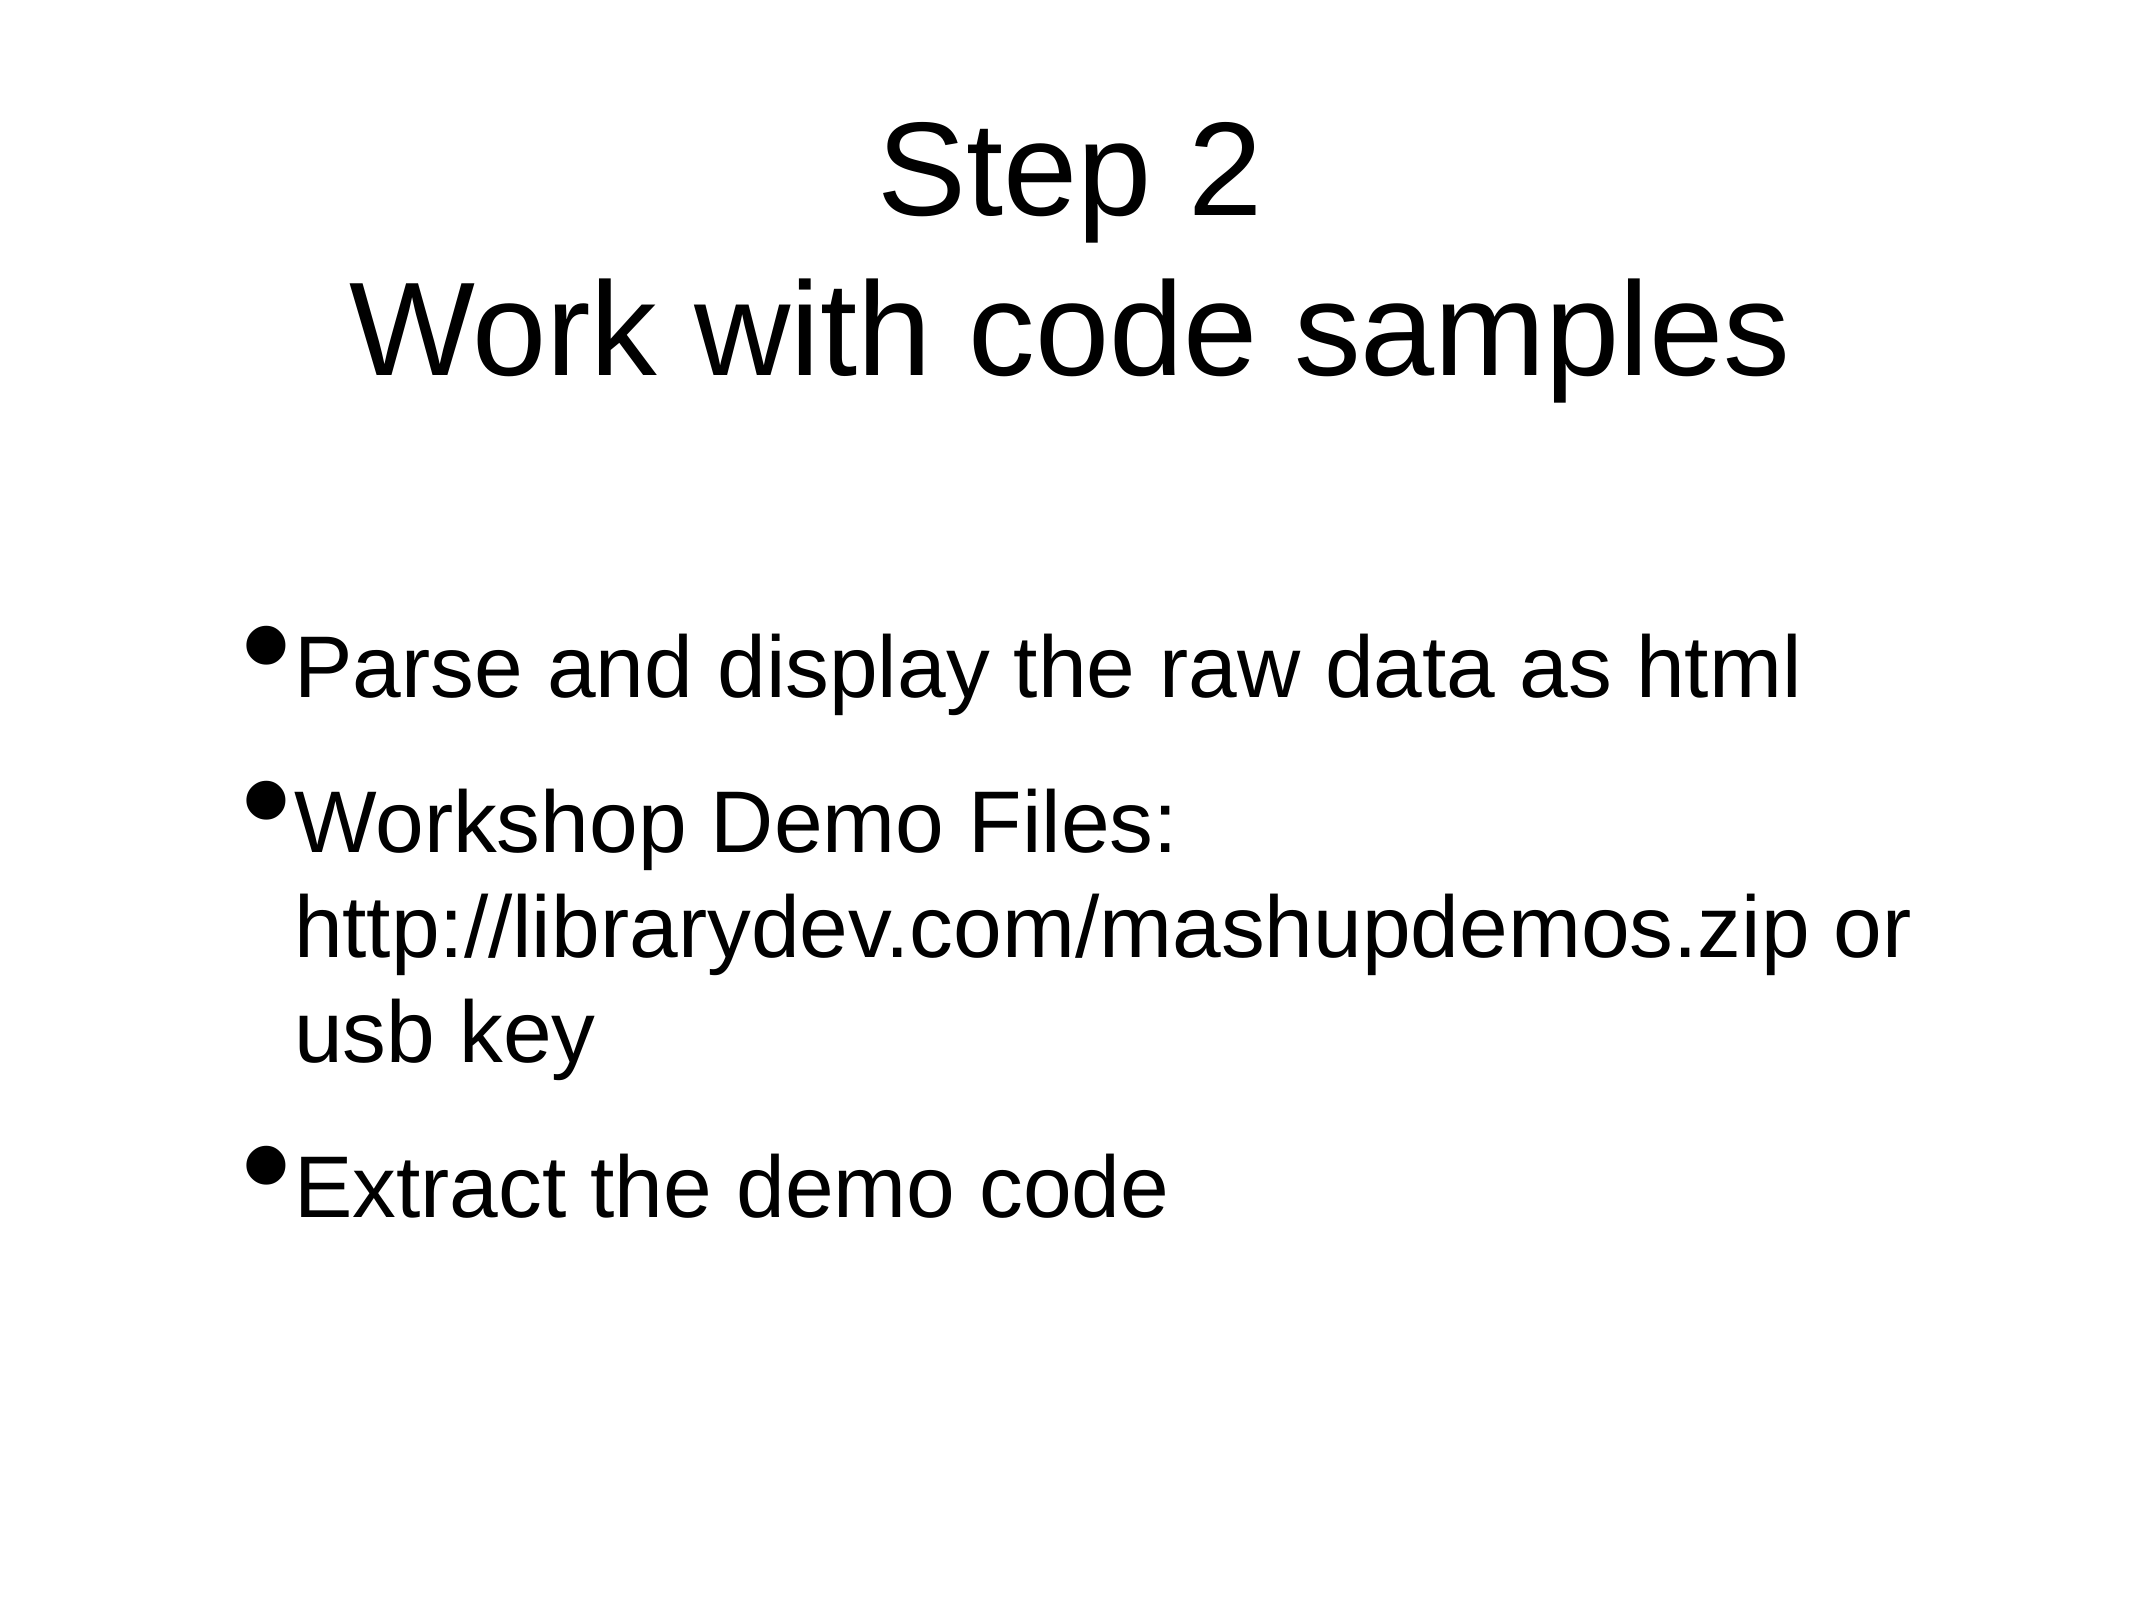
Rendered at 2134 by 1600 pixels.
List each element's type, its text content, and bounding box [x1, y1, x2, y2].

list Parse and display the raw data as html Workshop Demo Files: http://librarydev.com/mashupdemos.zip or usb key Extract the demo code [208, 453, 1926, 1392]
title Step 2 Work with code samples [208, 41, 1926, 442]
